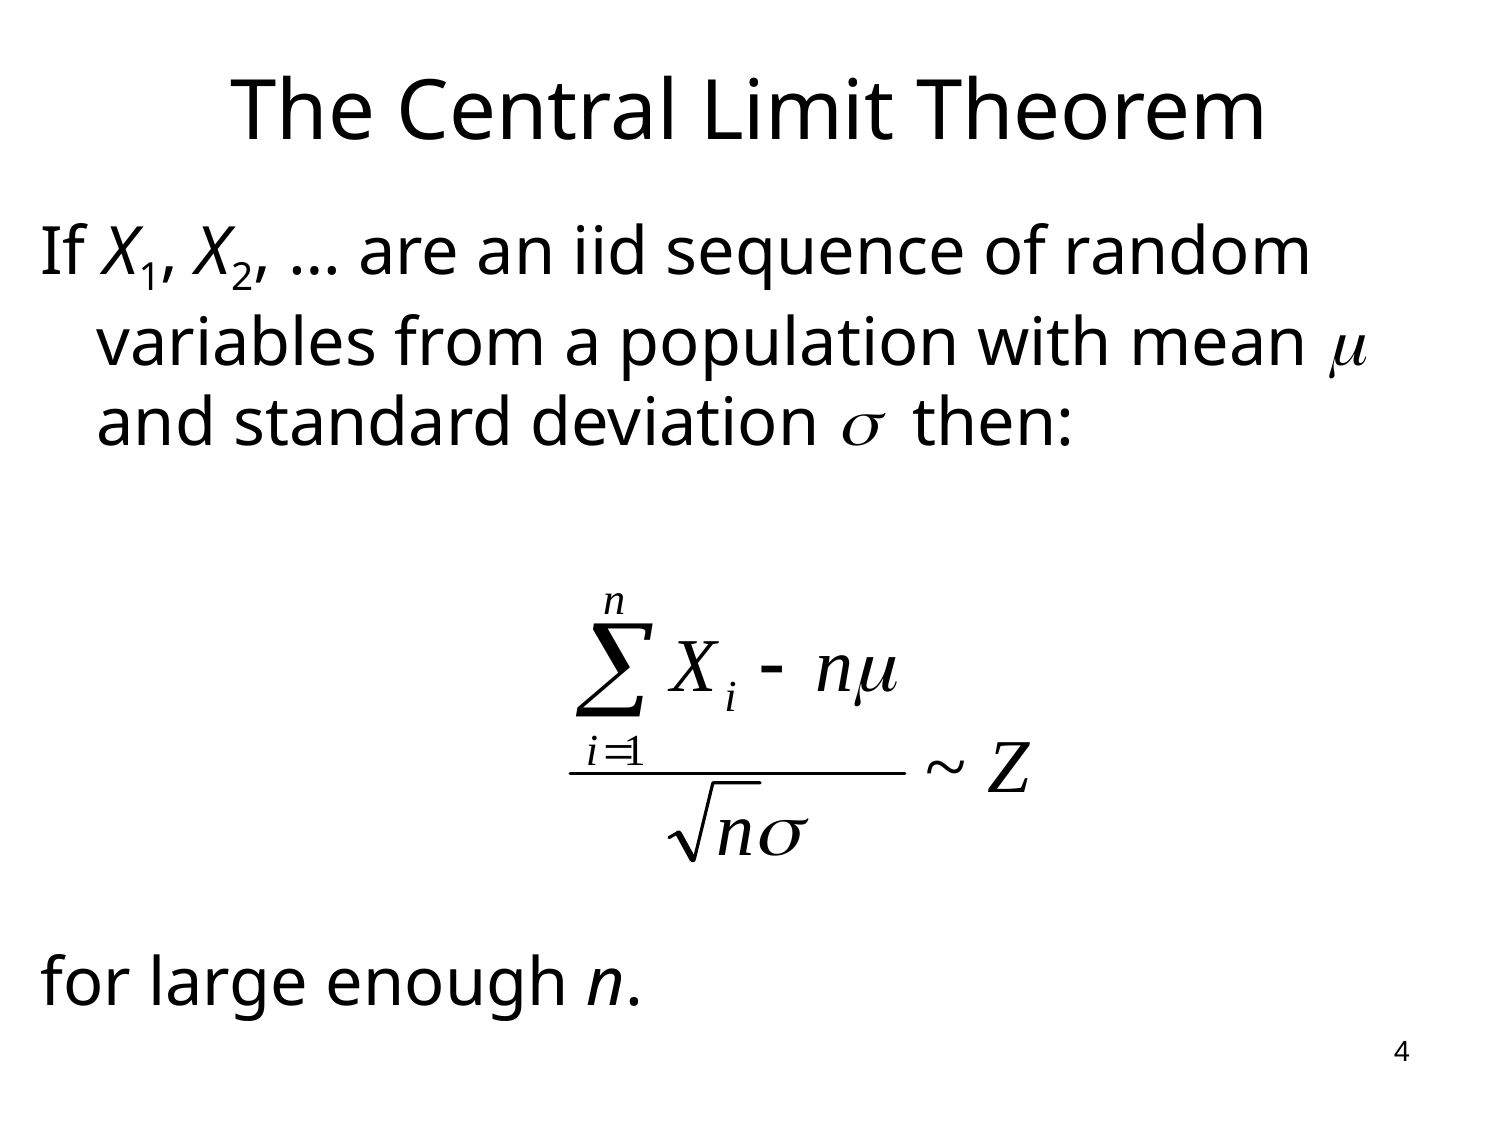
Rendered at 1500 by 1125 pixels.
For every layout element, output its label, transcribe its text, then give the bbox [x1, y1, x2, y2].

slide_number 4 [1074, 1024, 1426, 1103]
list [557, 564, 1052, 882]
list If X1, X2, … are an iid sequence of random variables from a population with mean m and standard deviation s then: for large enough n. [25, 199, 1451, 1038]
title The Central Limit Theorem [74, 12, 1426, 199]
